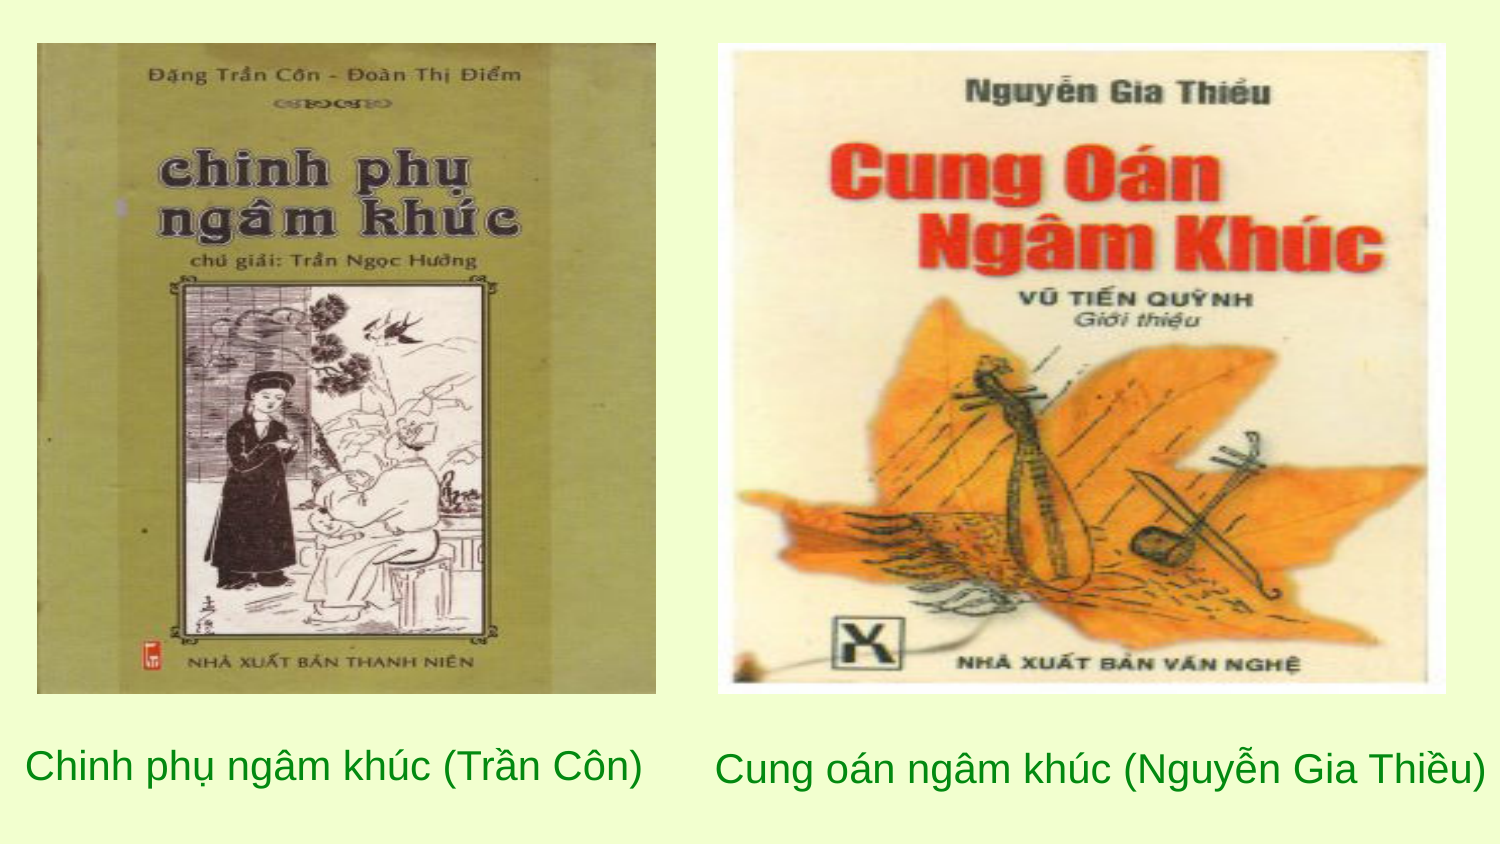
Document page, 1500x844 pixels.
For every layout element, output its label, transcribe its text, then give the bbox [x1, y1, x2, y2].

picture [37, 43, 656, 695]
text_box Cung oán ngâm khúc (Nguyễn Gia Thiều) [699, 734, 1500, 799]
picture [717, 43, 1447, 695]
text_box Chinh phụ ngâm khúc (Trần Côn) [10, 731, 684, 797]
